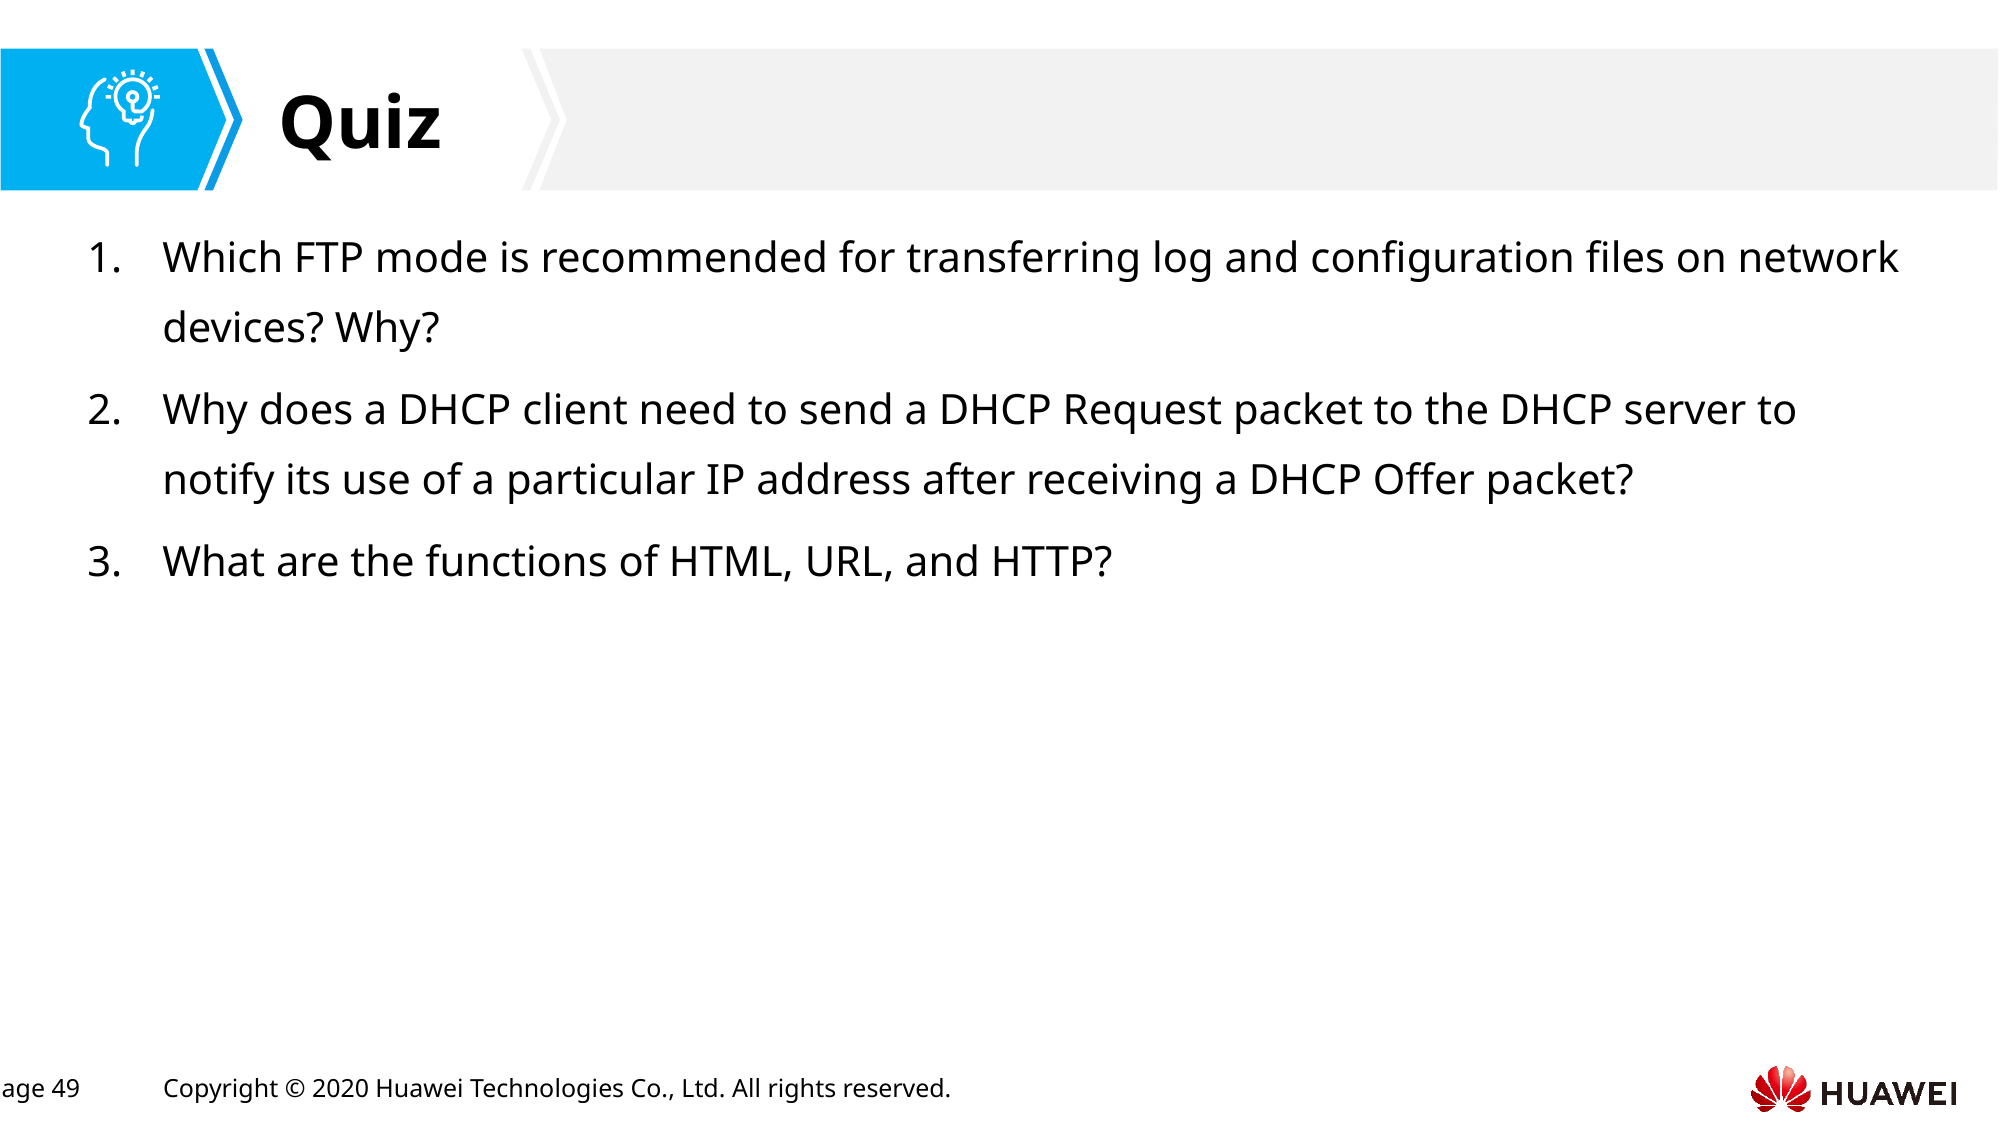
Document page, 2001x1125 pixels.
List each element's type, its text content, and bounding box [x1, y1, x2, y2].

list Which FTP mode is recommended for transferring log and configuration files on network devices? Why? Why does a DHCP client need to send a DHCP Request packet to the DHCP server to notify its use of a particular IP address after receiving a DHCP Offer packet? What are the functions of HTML, URL, and HTTP? [73, 203, 1930, 972]
picture [1751, 1066, 1956, 1112]
